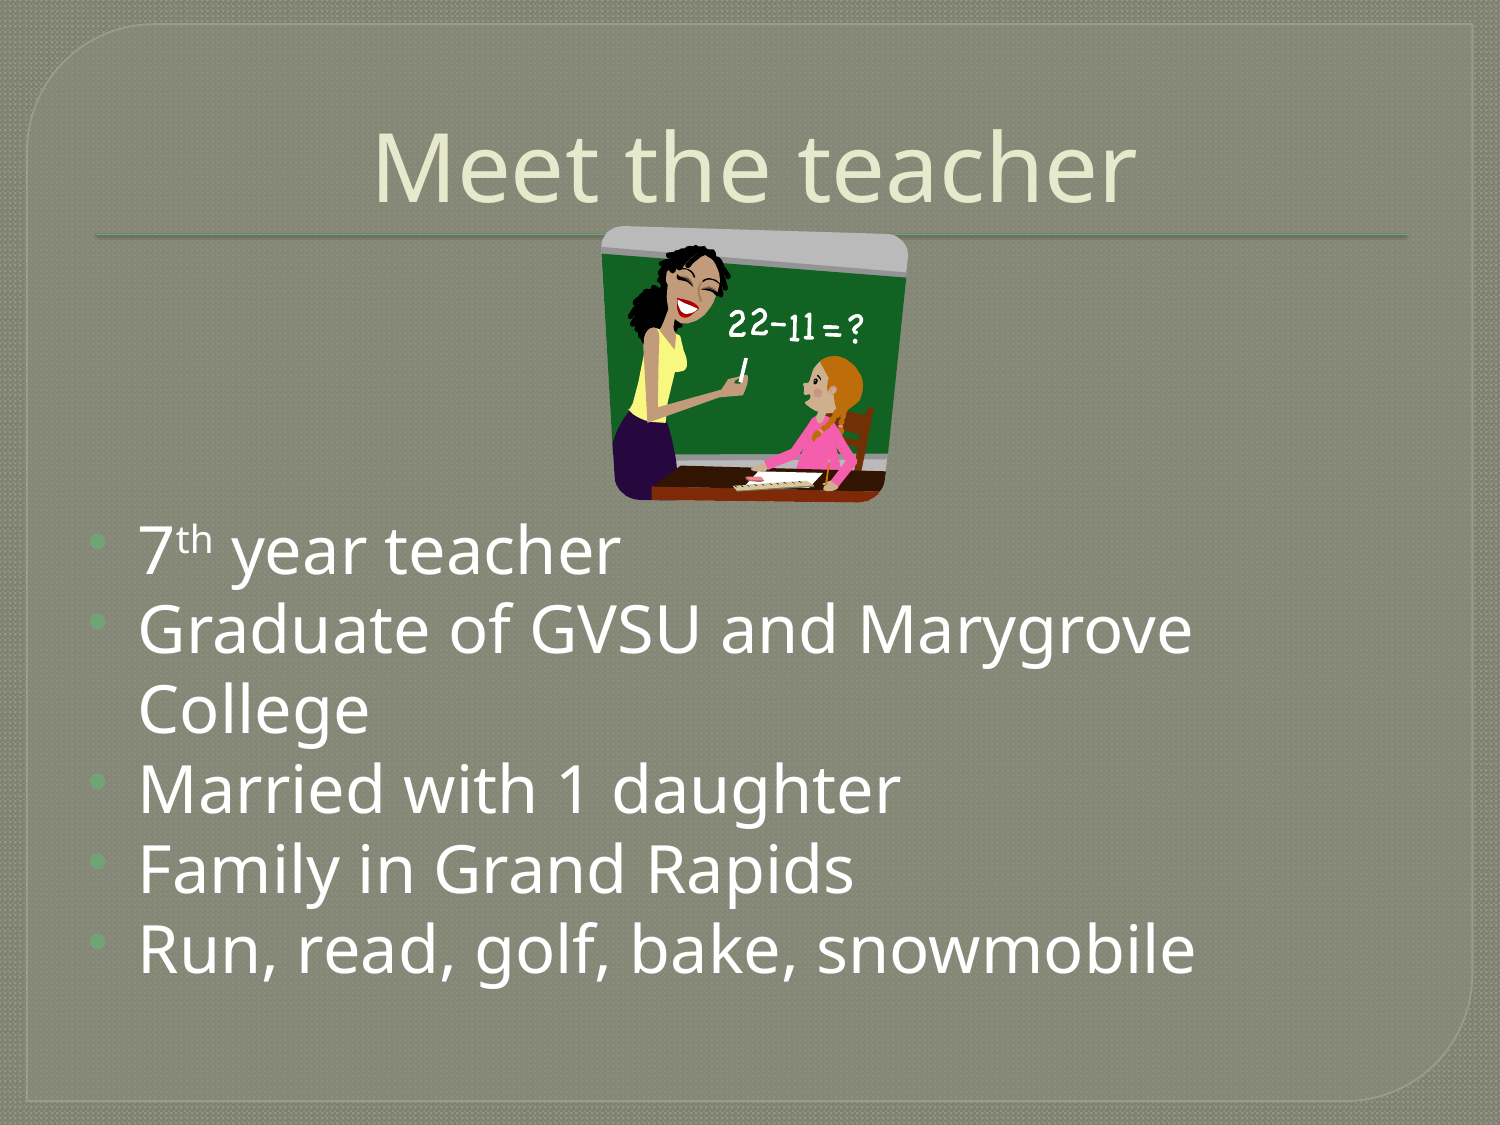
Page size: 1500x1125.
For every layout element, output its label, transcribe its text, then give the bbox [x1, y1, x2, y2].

list 7th year teacher Graduate of GVSU and Marygrove College Married with 1 daughter Family in Grand Rapids Run, read, golf, bake, snowmobile [75, 500, 1425, 1068]
title Meet the teacher [75, 41, 1425, 230]
picture [599, 224, 910, 504]
